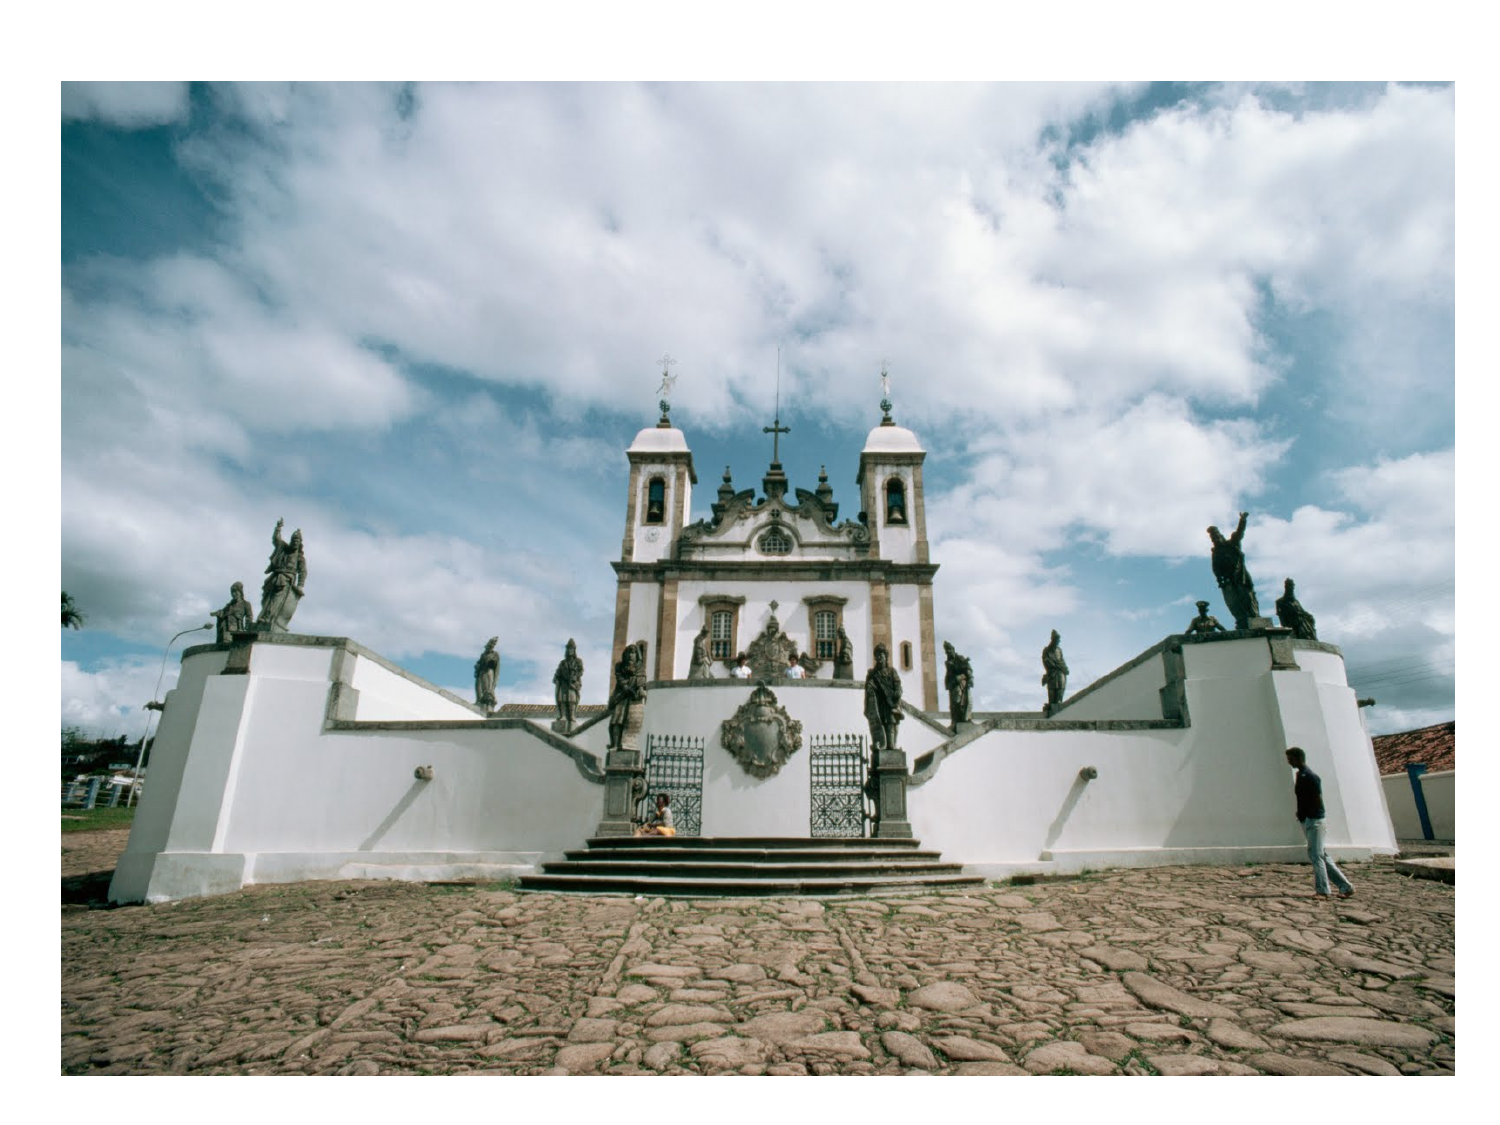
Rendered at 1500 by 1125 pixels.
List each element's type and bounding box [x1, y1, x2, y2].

picture [60, 81, 1455, 1076]
